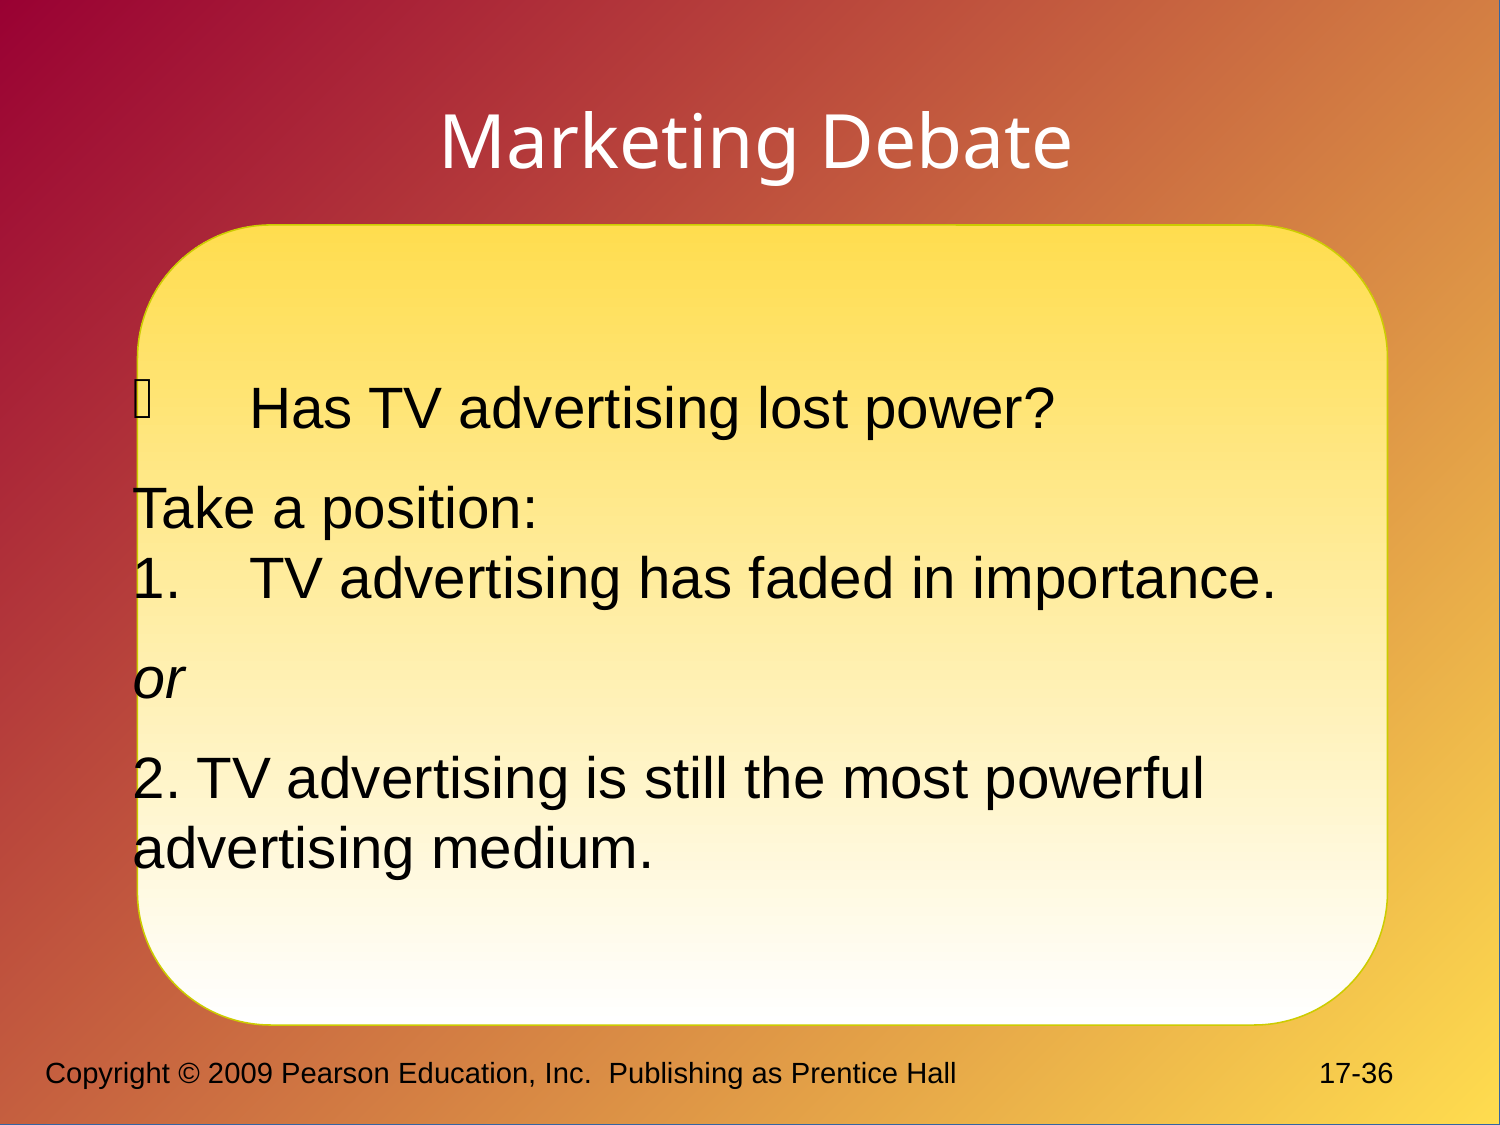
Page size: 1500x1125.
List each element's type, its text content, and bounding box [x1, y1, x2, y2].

title Marketing Debate [124, 44, 1388, 234]
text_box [137, 224, 1388, 1026]
text_box Copyright © 2009 Pearson Education, Inc. Publishing as Prentice Hall 17-36 [37, 1046, 1450, 1097]
